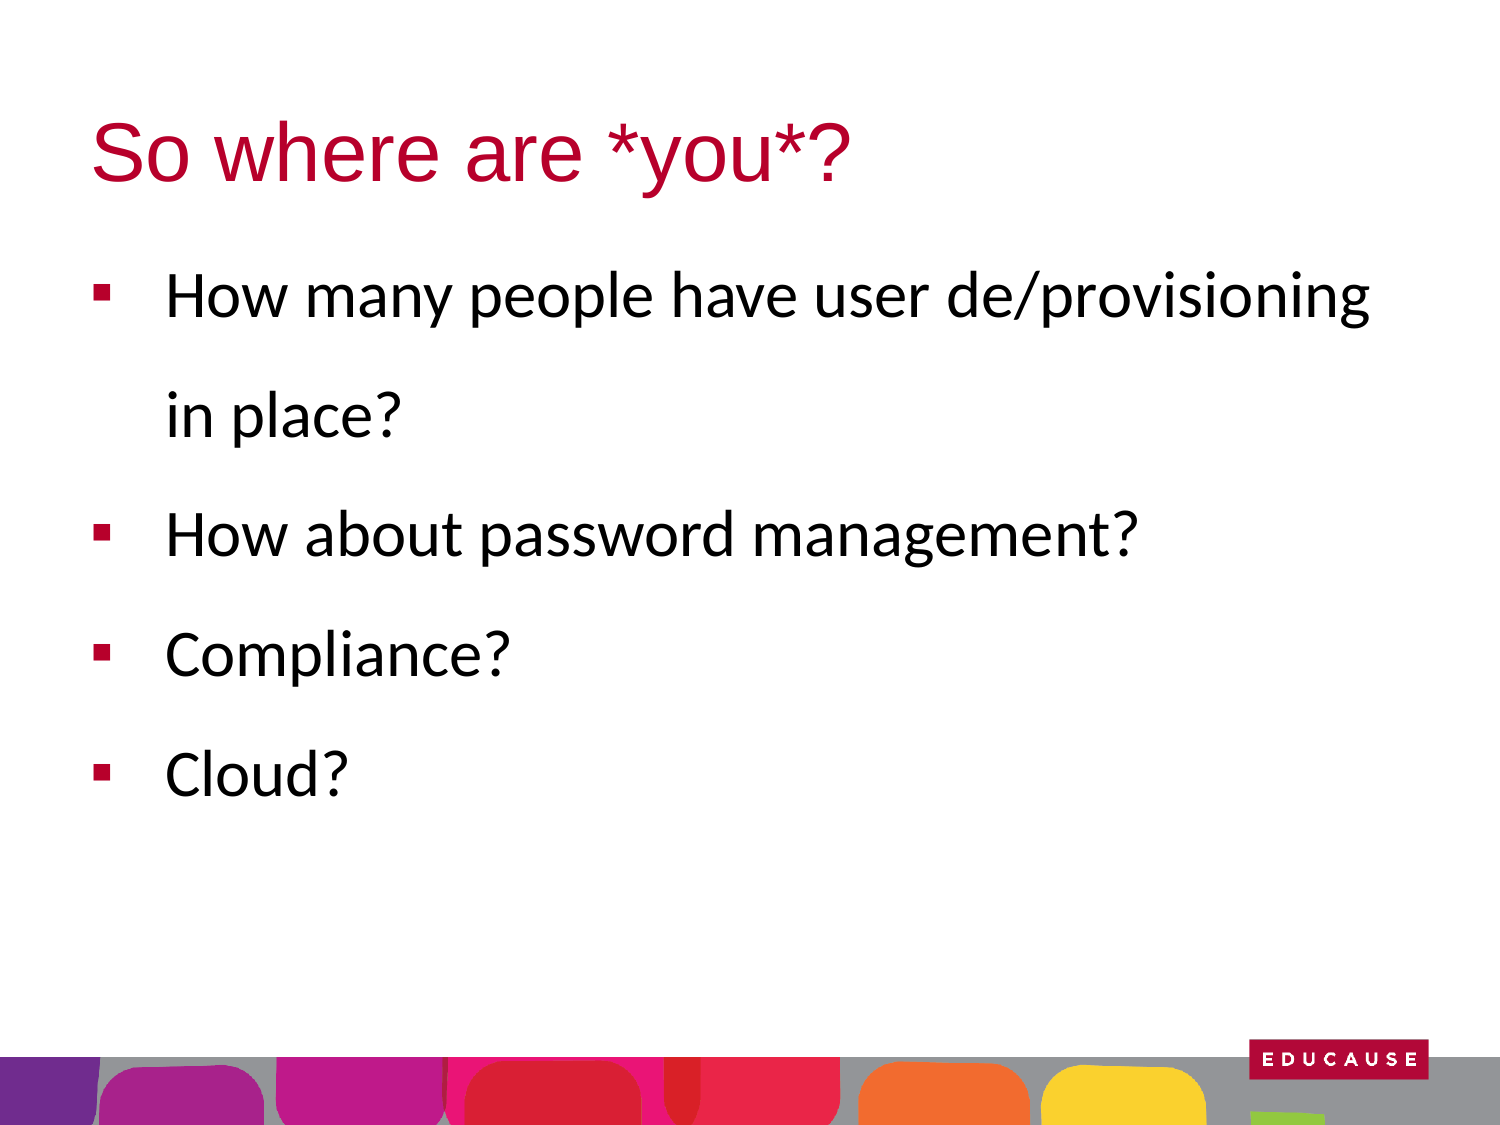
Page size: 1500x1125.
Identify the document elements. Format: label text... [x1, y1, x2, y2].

title So where are *you*? [75, 94, 1414, 202]
list How many people have user de/provisioning in place? How about password management? Compliance? Cloud? [75, 202, 1414, 991]
picture [0, 0, 1500, 1125]
